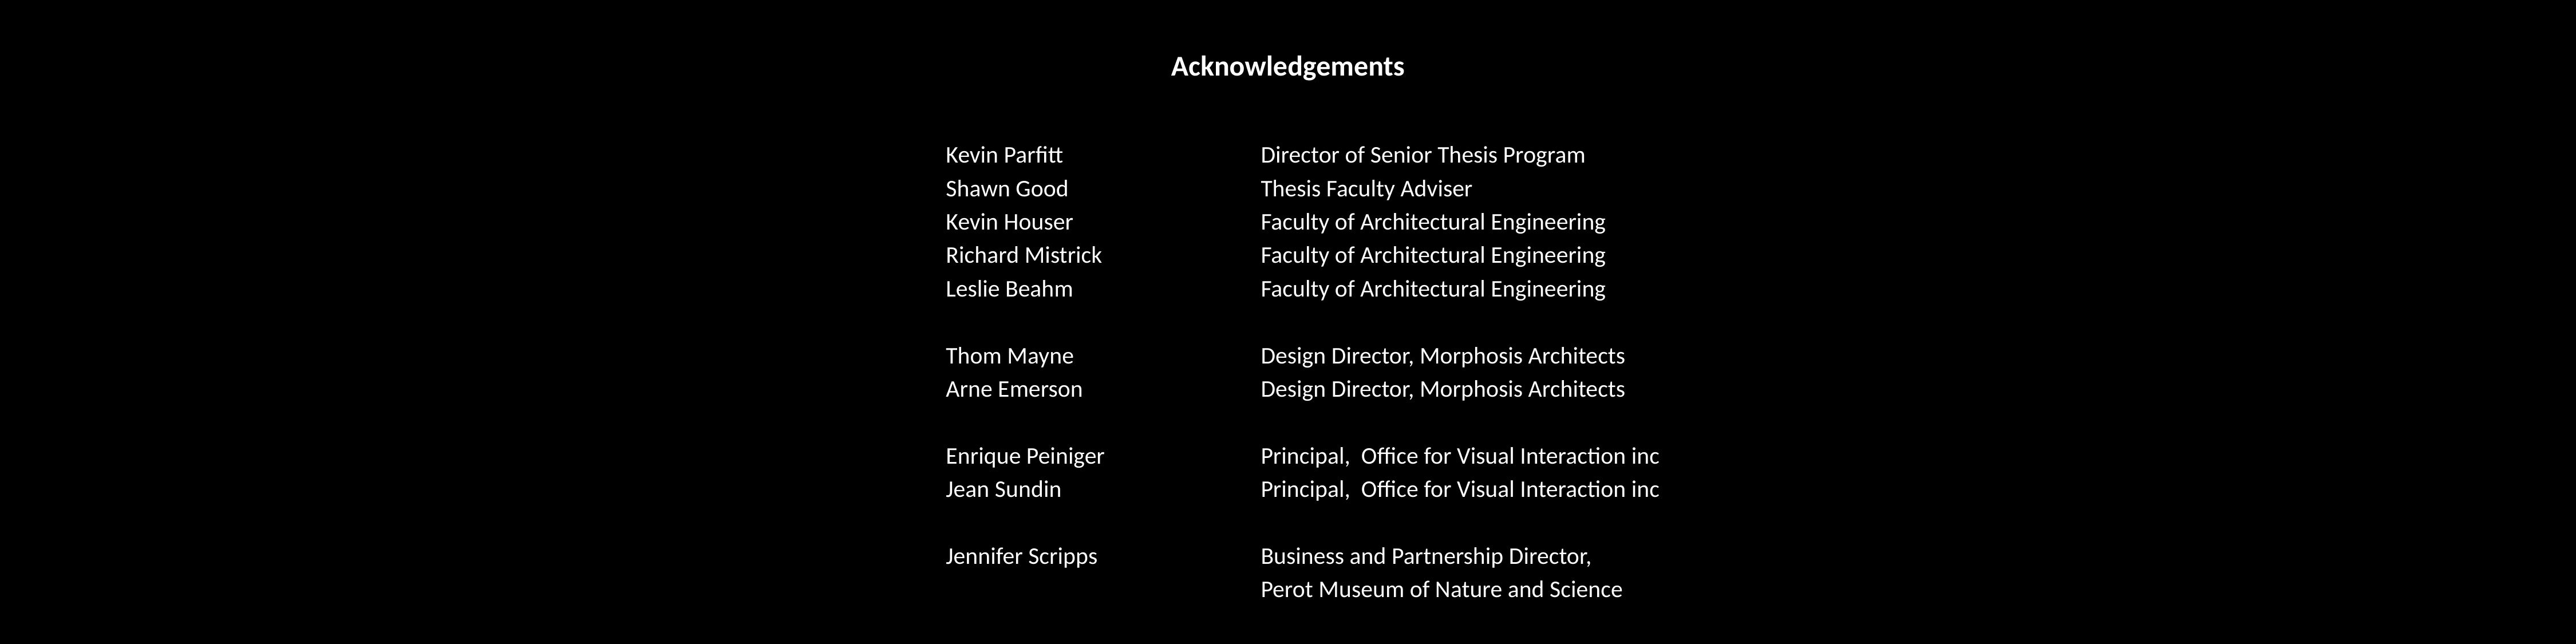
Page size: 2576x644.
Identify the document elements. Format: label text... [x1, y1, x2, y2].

text_box Acknowledgements [858, 42, 1717, 112]
text_box Director of Senior Thesis Program Thesis Faculty Adviser Faculty of Architectural Engineering Faculty of Architectural Engineering Faculty of Architectural Engineering Design Director, Morphosis Architects Design Director, Morphosis Architects Principal, Office for Visual Interaction inc Principal, Office for Visual Interaction inc Business and Partnership Director, Perot Museum of Nature and Science [1252, 96, 2032, 644]
text_box Kevin Parfitt Shawn Good Kevin Houser Richard Mistrick Leslie Beahm Thom Mayne Arne Emerson Enrique Peiniger Jean Sundin Jennifer Scripps [937, 112, 1252, 644]
